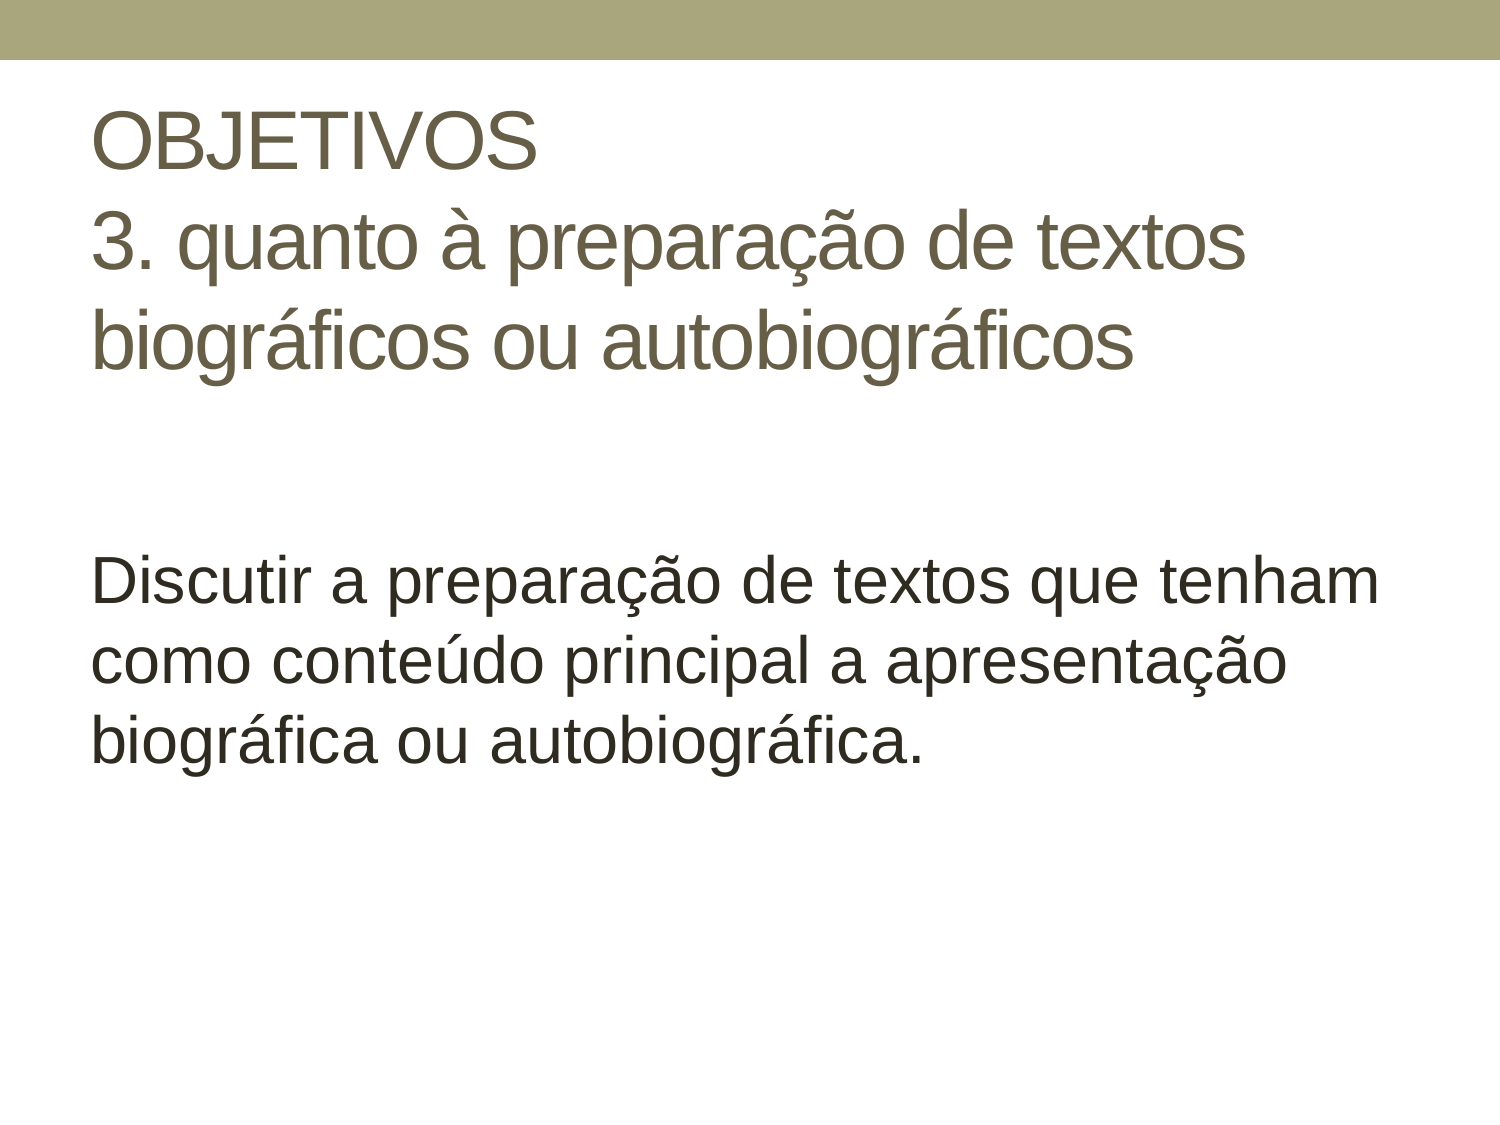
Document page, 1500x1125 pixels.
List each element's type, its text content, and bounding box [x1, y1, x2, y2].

title OBJETIVOS 3. quanto à preparação de textos biográficos ou autobiográficos [75, 87, 1425, 386]
list Discutir a preparação de textos que tenham como conteúdo principal a apresentação biográfica ou autobiográfica. [75, 456, 1425, 1063]
